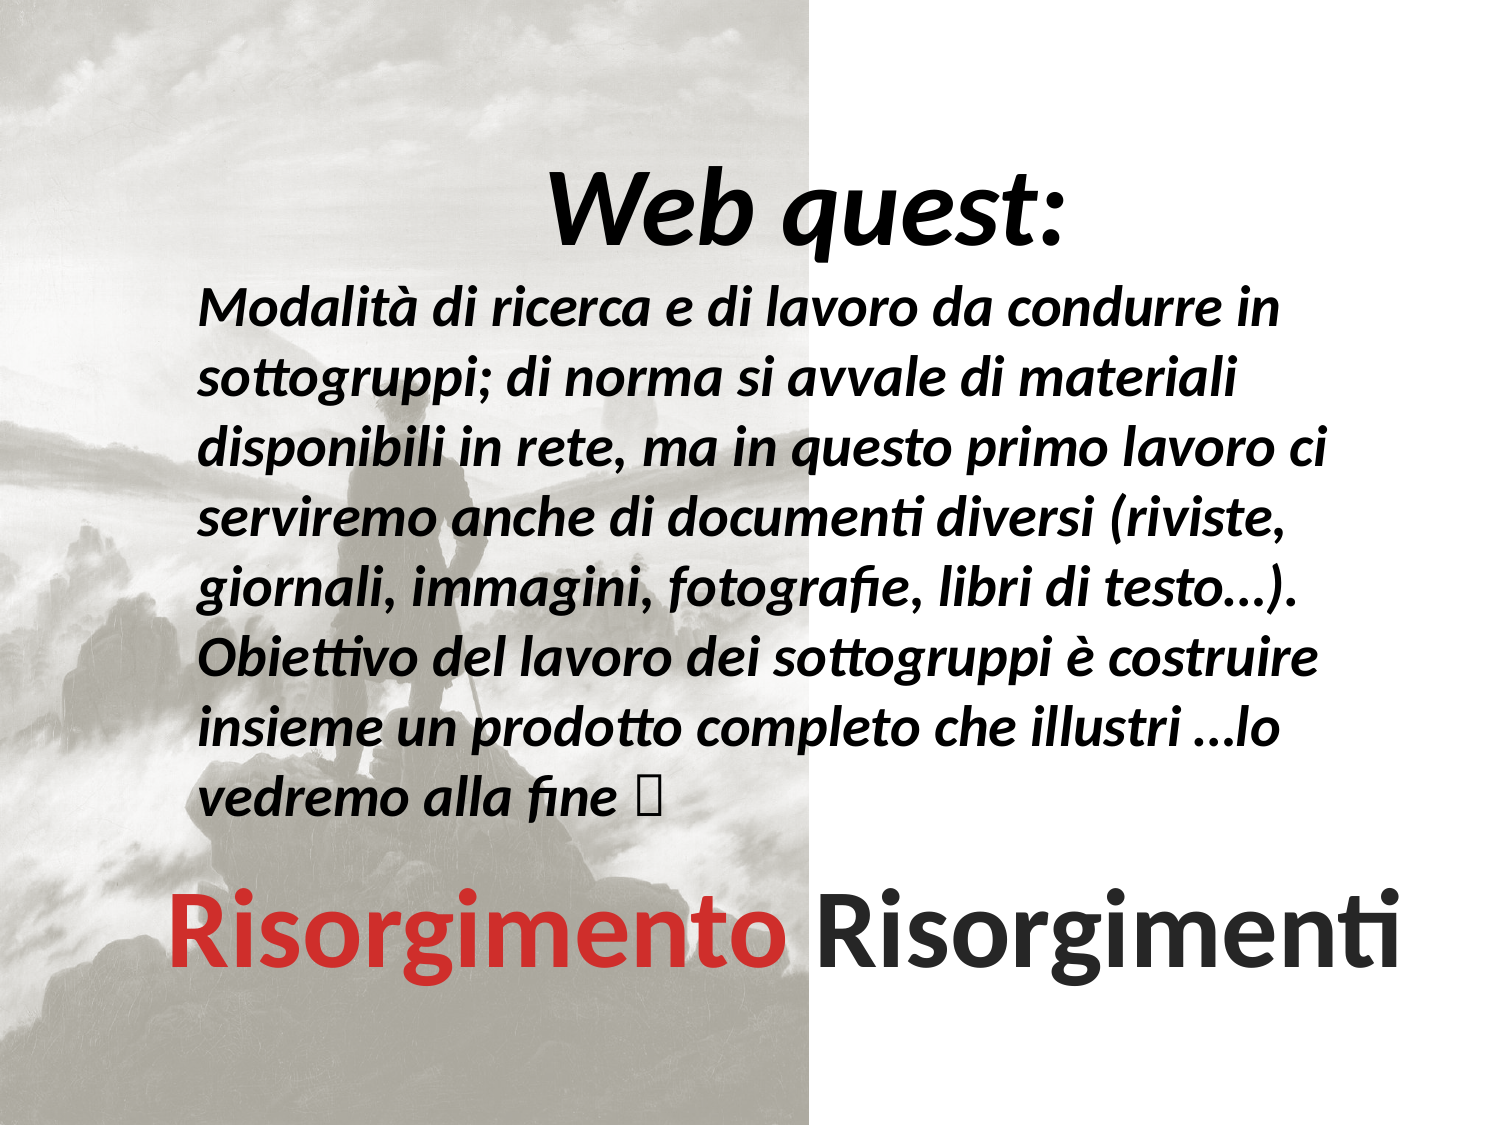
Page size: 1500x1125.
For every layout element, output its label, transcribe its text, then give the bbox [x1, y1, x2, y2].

text_box Web quest: Modalità di ricerca e di lavoro da condurre in sottogruppi; di norma si avvale di materiali disponibili in rete, ma in questo primo lavoro ci serviremo anche di documenti diversi (riviste, giornali, immagini, fotografie, libri di testo…). Obiettivo del lavoro dei sottogruppi è costruire insieme un prodotto completo che illustri …lo vedremo alla fine  [814, 125, 1430, 835]
title Risorgimento Risorgimenti [814, 775, 1447, 1071]
picture [0, 0, 810, 1125]
